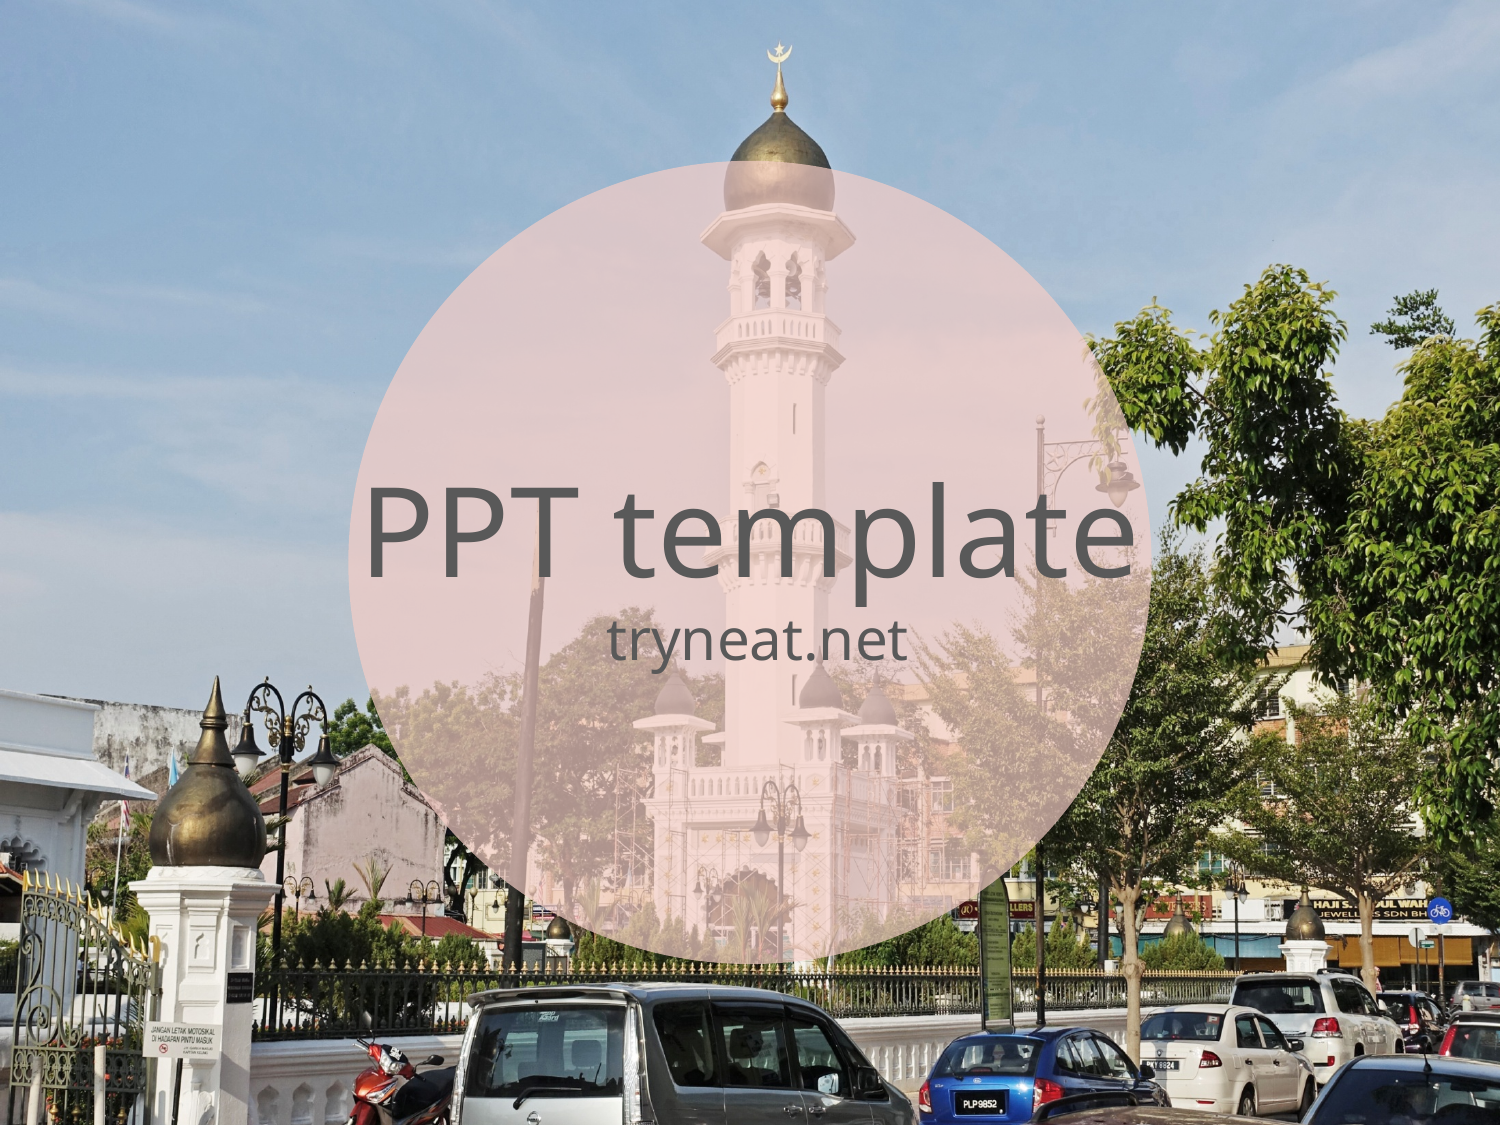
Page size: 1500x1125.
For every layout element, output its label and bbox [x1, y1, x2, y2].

text_box [0, 0, 1500, 1125]
